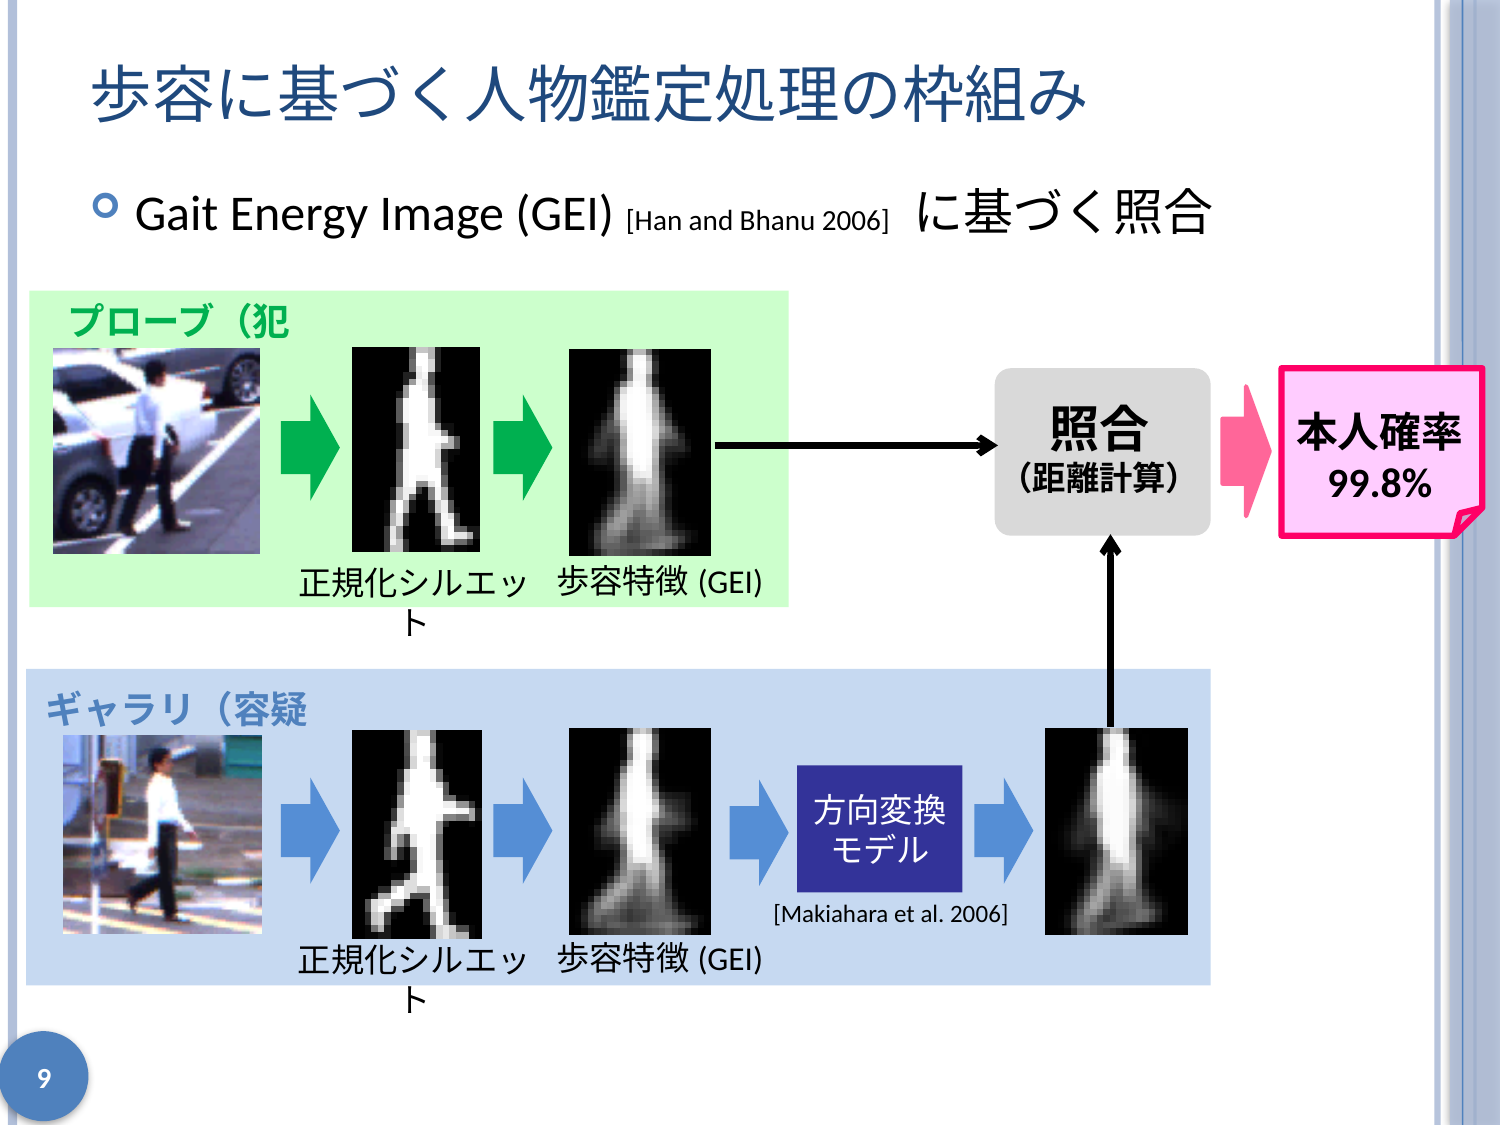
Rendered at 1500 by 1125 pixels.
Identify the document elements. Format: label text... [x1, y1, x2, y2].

text_box [491, 775, 555, 886]
picture [1044, 727, 1188, 935]
text_box 歩容特徴(GEI) [512, 552, 808, 608]
text_box 歩容特徴(GEI) [512, 929, 808, 985]
text_box 本人確率 99.8% [1279, 398, 1481, 513]
text_box [24, 784, 266, 987]
text_box 照合 （距離計算） [975, 389, 1224, 505]
list Gait Energy Image (GEI) [Han and Bhanu 2006] に基づく照合 [75, 172, 1300, 1062]
slide_number 9 [0, 1034, 94, 1120]
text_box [350, 345, 481, 554]
text_box [24, 667, 1104, 932]
text_box ギャラリ（容疑者） [5, 679, 349, 784]
text_box [27, 396, 266, 609]
text_box 正規化シルエット [266, 555, 563, 650]
text_box [992, 505, 1213, 538]
text_box 方向変換 モデル [795, 763, 965, 890]
title 歩容に基づく人物鑑定処理の枠組み [75, 30, 1300, 138]
text_box [1220, 384, 1272, 519]
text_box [52, 347, 261, 556]
text_box [491, 392, 555, 503]
text_box [27, 288, 791, 555]
text_box [Makiahara et al. 2006] [743, 890, 1038, 935]
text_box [351, 729, 483, 940]
text_box [727, 777, 791, 888]
text_box プローブ（犯人） [25, 290, 333, 396]
text_box [1279, 366, 1485, 538]
text_box [278, 392, 342, 503]
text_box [62, 733, 263, 935]
text_box [992, 366, 1213, 389]
text_box [278, 775, 342, 886]
text_box [972, 775, 1036, 886]
picture [568, 727, 712, 935]
text_box 正規化シルエット [266, 932, 562, 1027]
text_box [562, 667, 1213, 987]
picture [568, 348, 712, 557]
